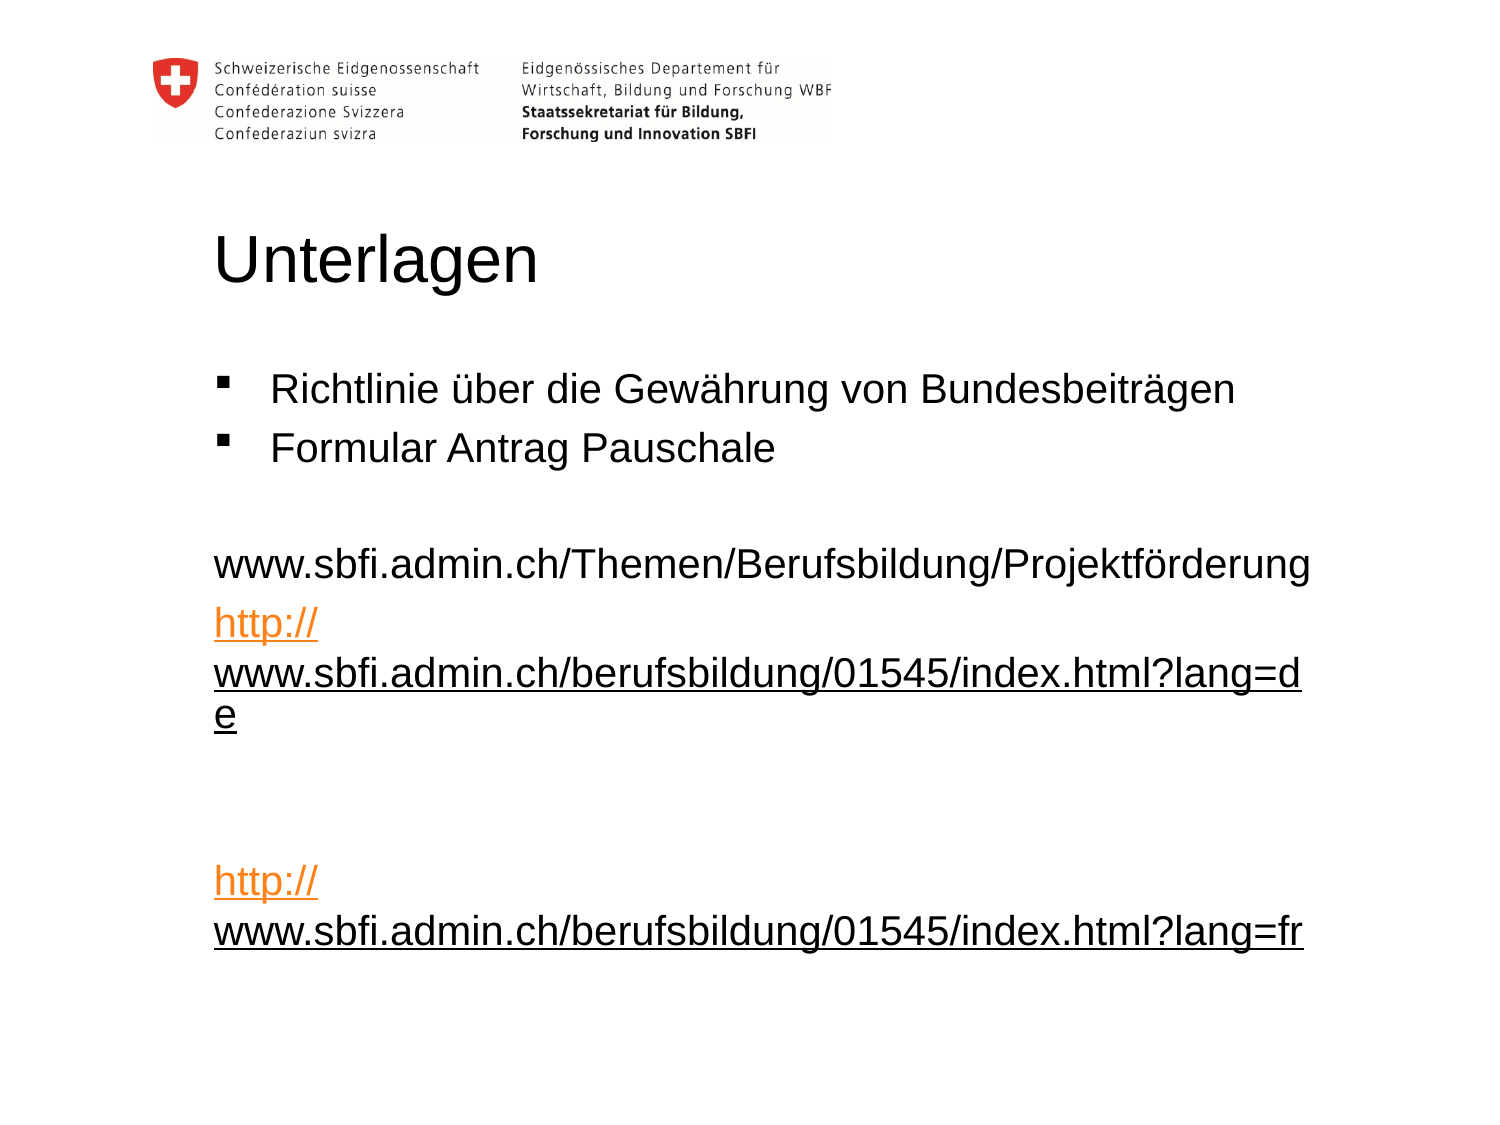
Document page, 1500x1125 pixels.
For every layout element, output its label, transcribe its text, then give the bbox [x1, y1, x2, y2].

list Unterlagen Richtlinie über die Gewährung von Bundesbeiträgen Formular Antrag Pauschale www.sbfi.admin.ch/Themen/Berufsbildung/Projektförderung http://www.sbfi.admin.ch/berufsbildung/01545/index.html?lang=de http://www.sbfi.admin.ch/berufsbildung/01545/index.html?lang=fr [199, 208, 1329, 973]
picture [153, 58, 831, 142]
